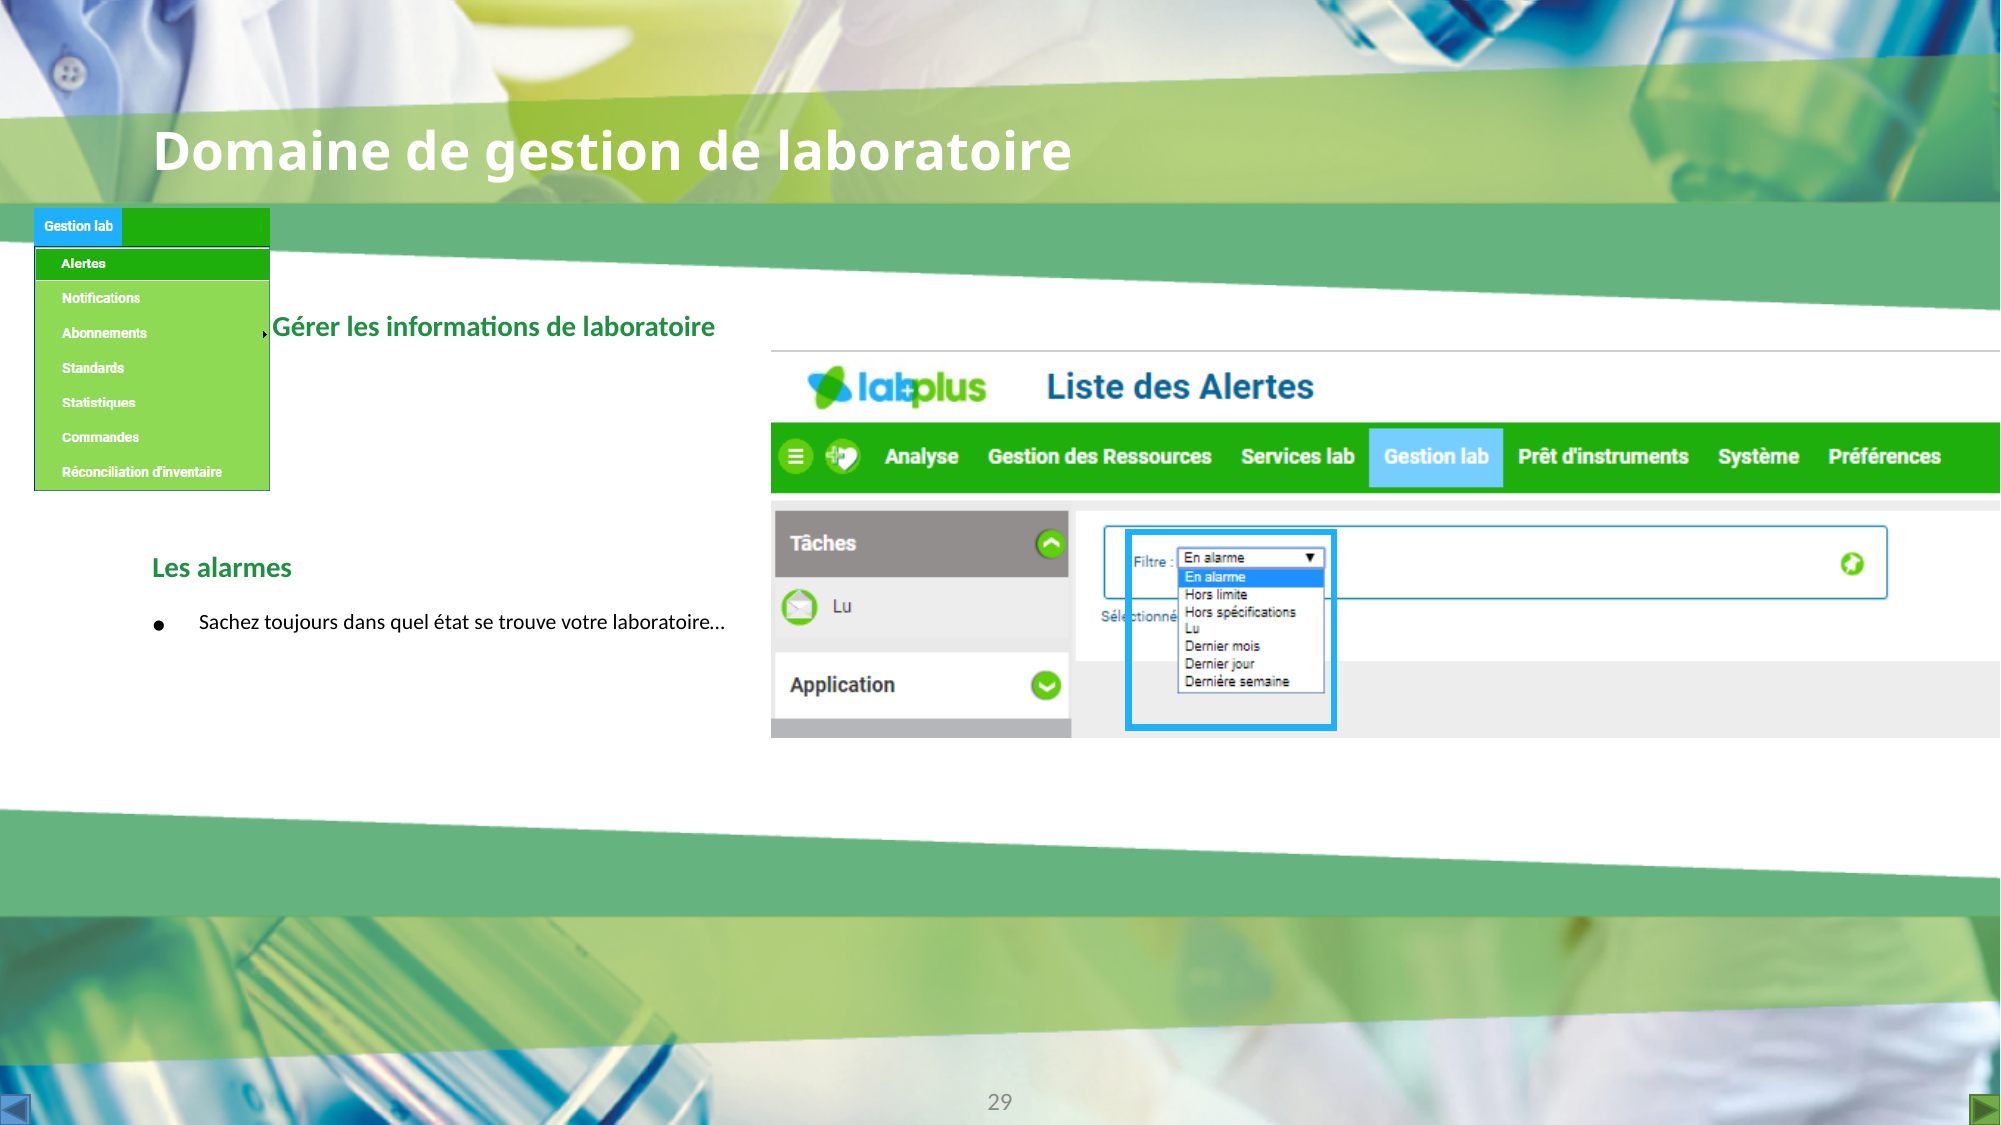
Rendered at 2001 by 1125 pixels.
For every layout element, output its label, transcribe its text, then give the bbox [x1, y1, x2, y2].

text_box Gérer les informations de laboratoire [270, 293, 917, 369]
picture [0, 0, 2001, 1125]
picture [1484, 6, 1494, 13]
title Domaine de gestion de laboratoire [137, 59, 1863, 278]
text_box Les alarmes Sachez toujours dans quel état se trouve votre laboratoire… [137, 535, 771, 656]
slide_number 29 [0, 1070, 2000, 1125]
